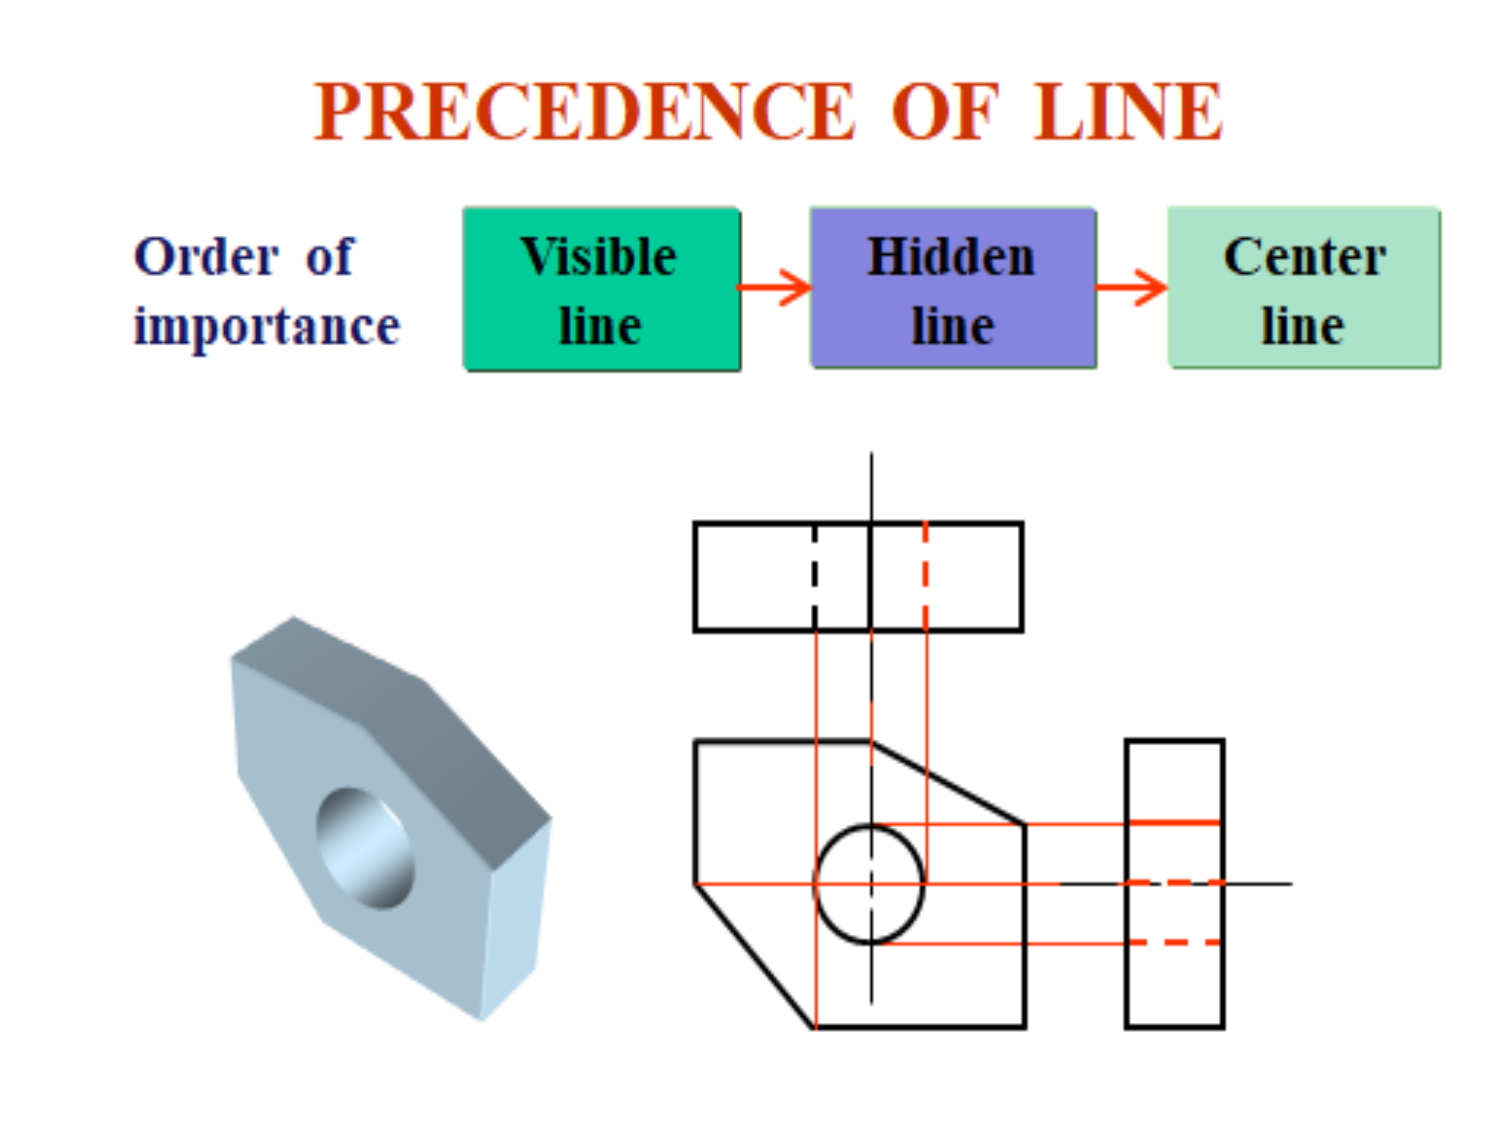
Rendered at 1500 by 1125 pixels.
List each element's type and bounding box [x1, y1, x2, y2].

picture [87, 24, 1457, 1060]
